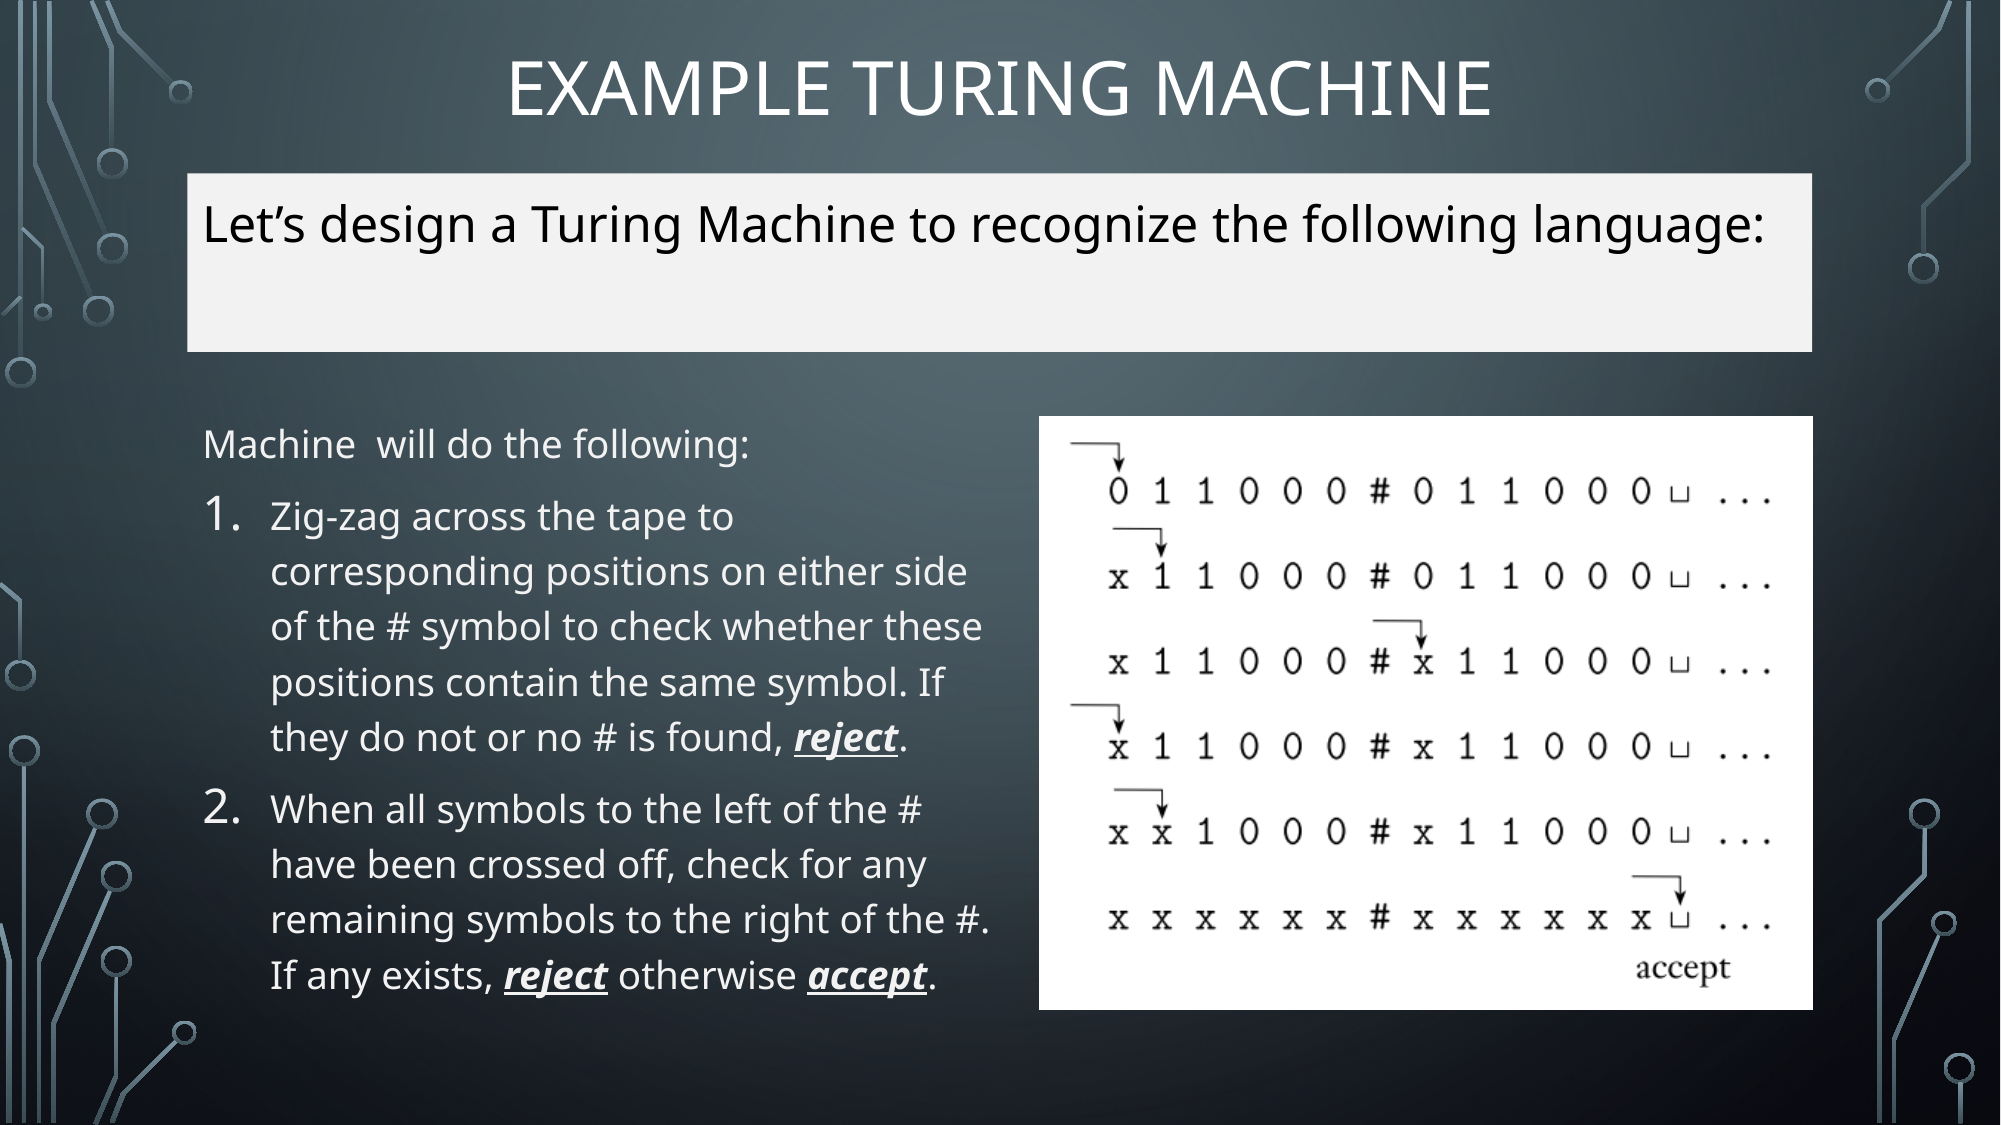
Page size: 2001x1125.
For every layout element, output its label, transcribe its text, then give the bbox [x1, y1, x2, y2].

title Example Turing Machine [187, 20, 1813, 162]
picture [1039, 416, 1813, 1010]
